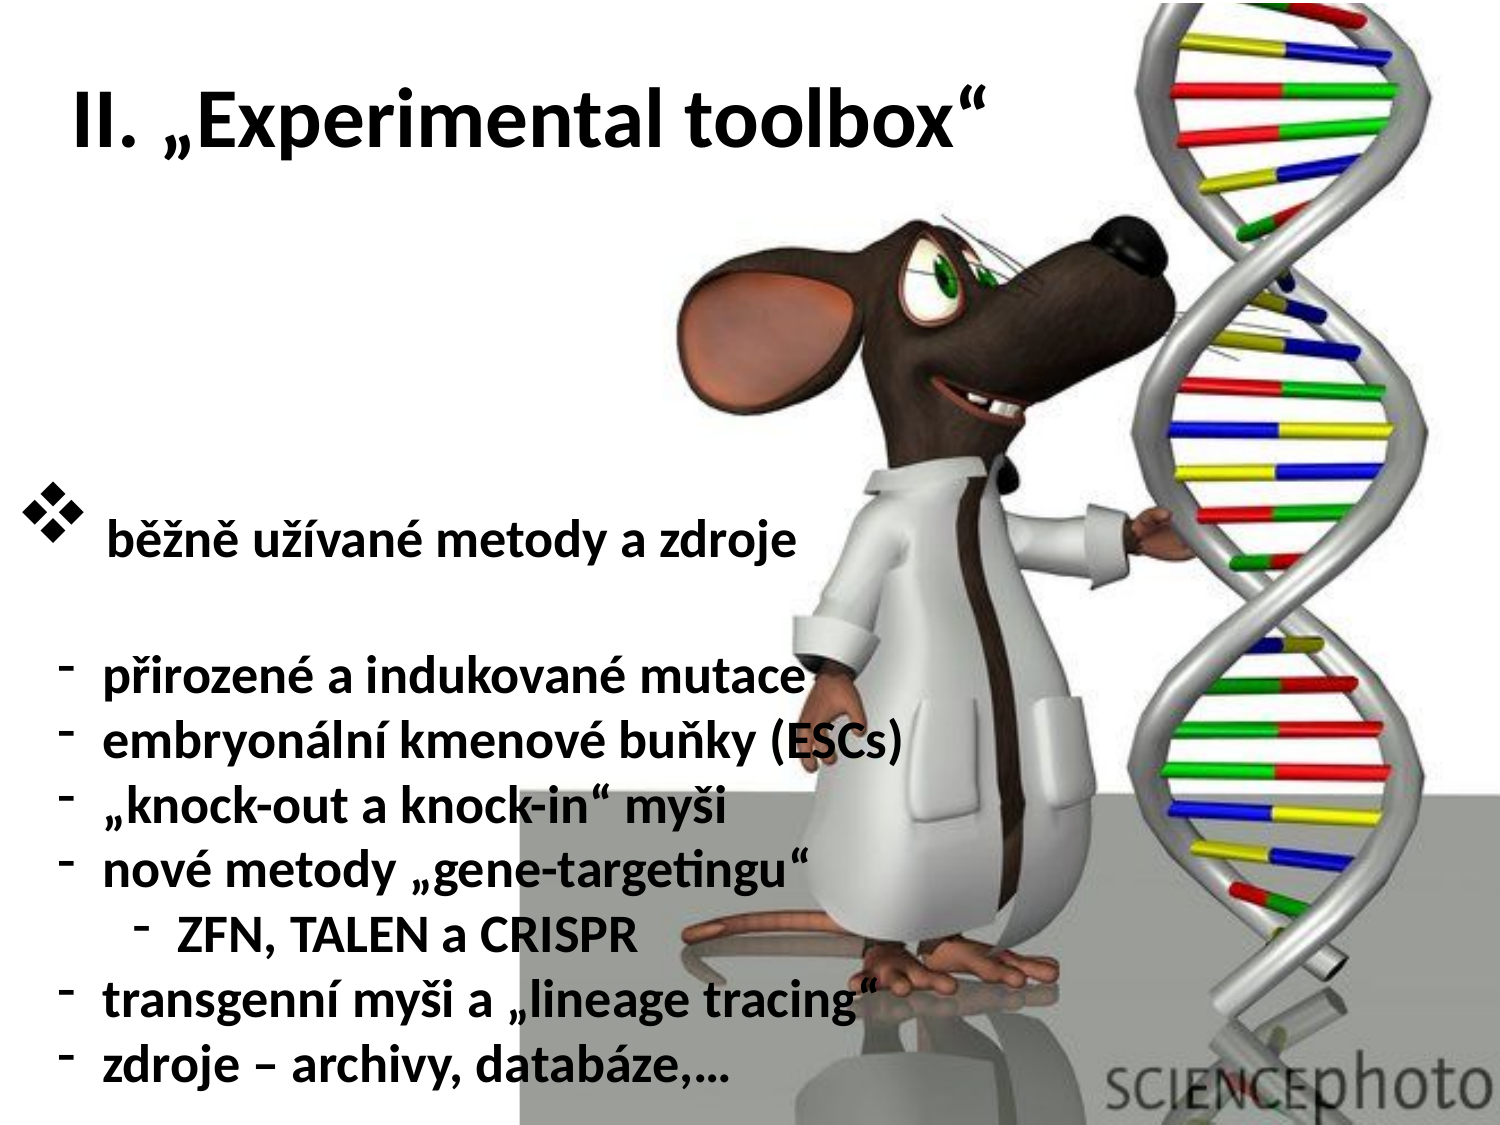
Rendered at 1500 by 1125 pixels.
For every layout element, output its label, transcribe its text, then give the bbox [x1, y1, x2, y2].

text_box II. „Experimental toolbox“ běžně užívané metody a zdroje přirozené a indukované mutace embryonální kmenové buňky (ESCs) „knock-out a knock-in“ myši nové metody „gene-targetingu“ ZFN, TALEN a CRISPR transgenní myši a „lineage tracing“ zdroje – archivy, databáze,… [0, 54, 514, 1102]
picture [519, 2, 1500, 1125]
